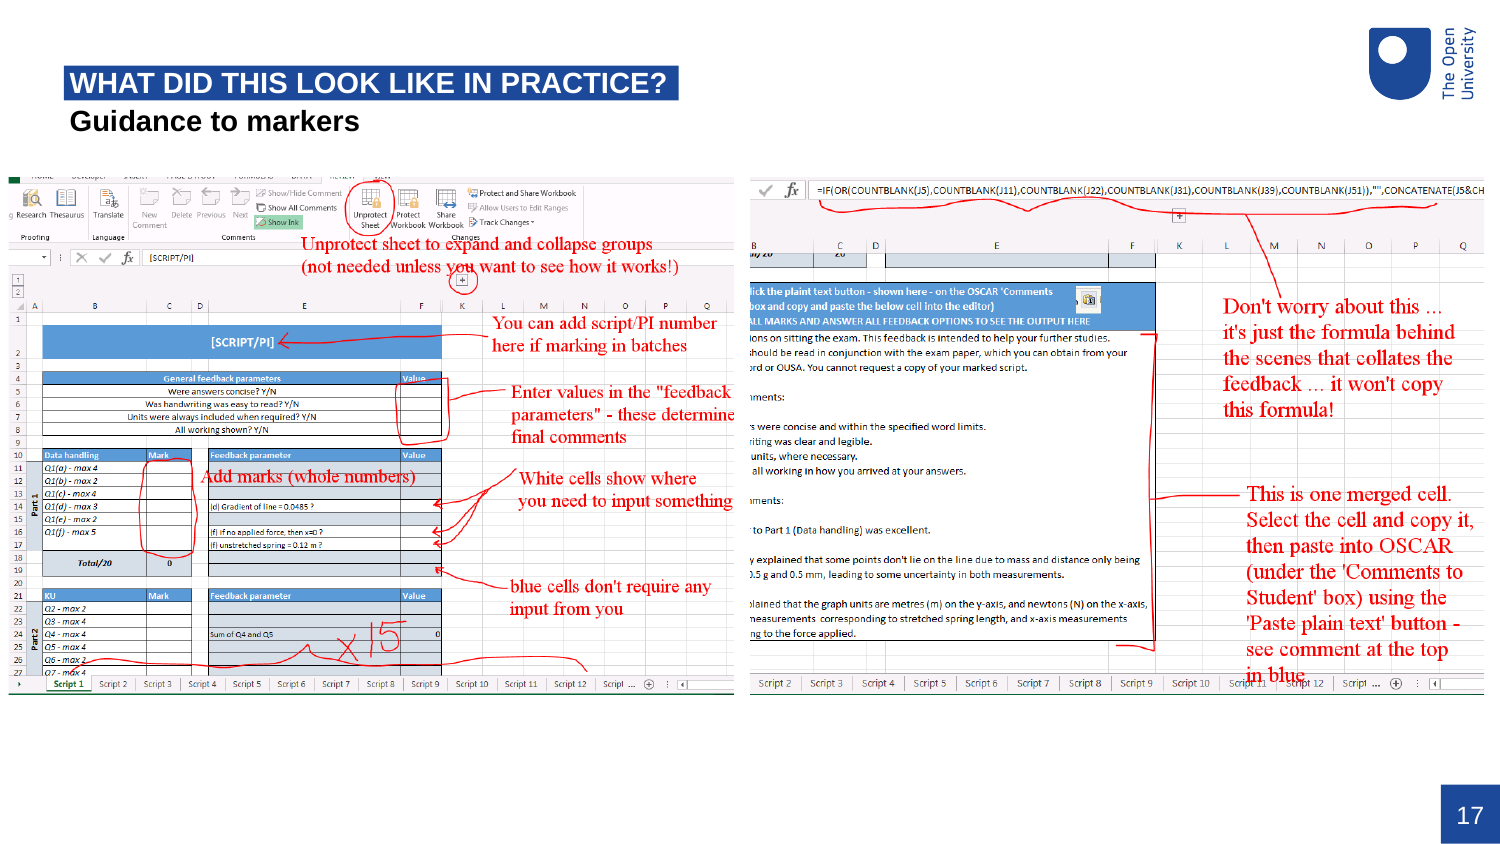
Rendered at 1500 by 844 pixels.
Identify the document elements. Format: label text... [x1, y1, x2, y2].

picture [1369, 27, 1476, 100]
slide_number 17 [1440, 784, 1500, 844]
title WHAT DID THIS LOOK LIKE IN PRACTICE? [63, 65, 679, 100]
list Guidance to markers [63, 100, 1367, 142]
picture [749, 177, 1485, 695]
picture [8, 177, 734, 695]
